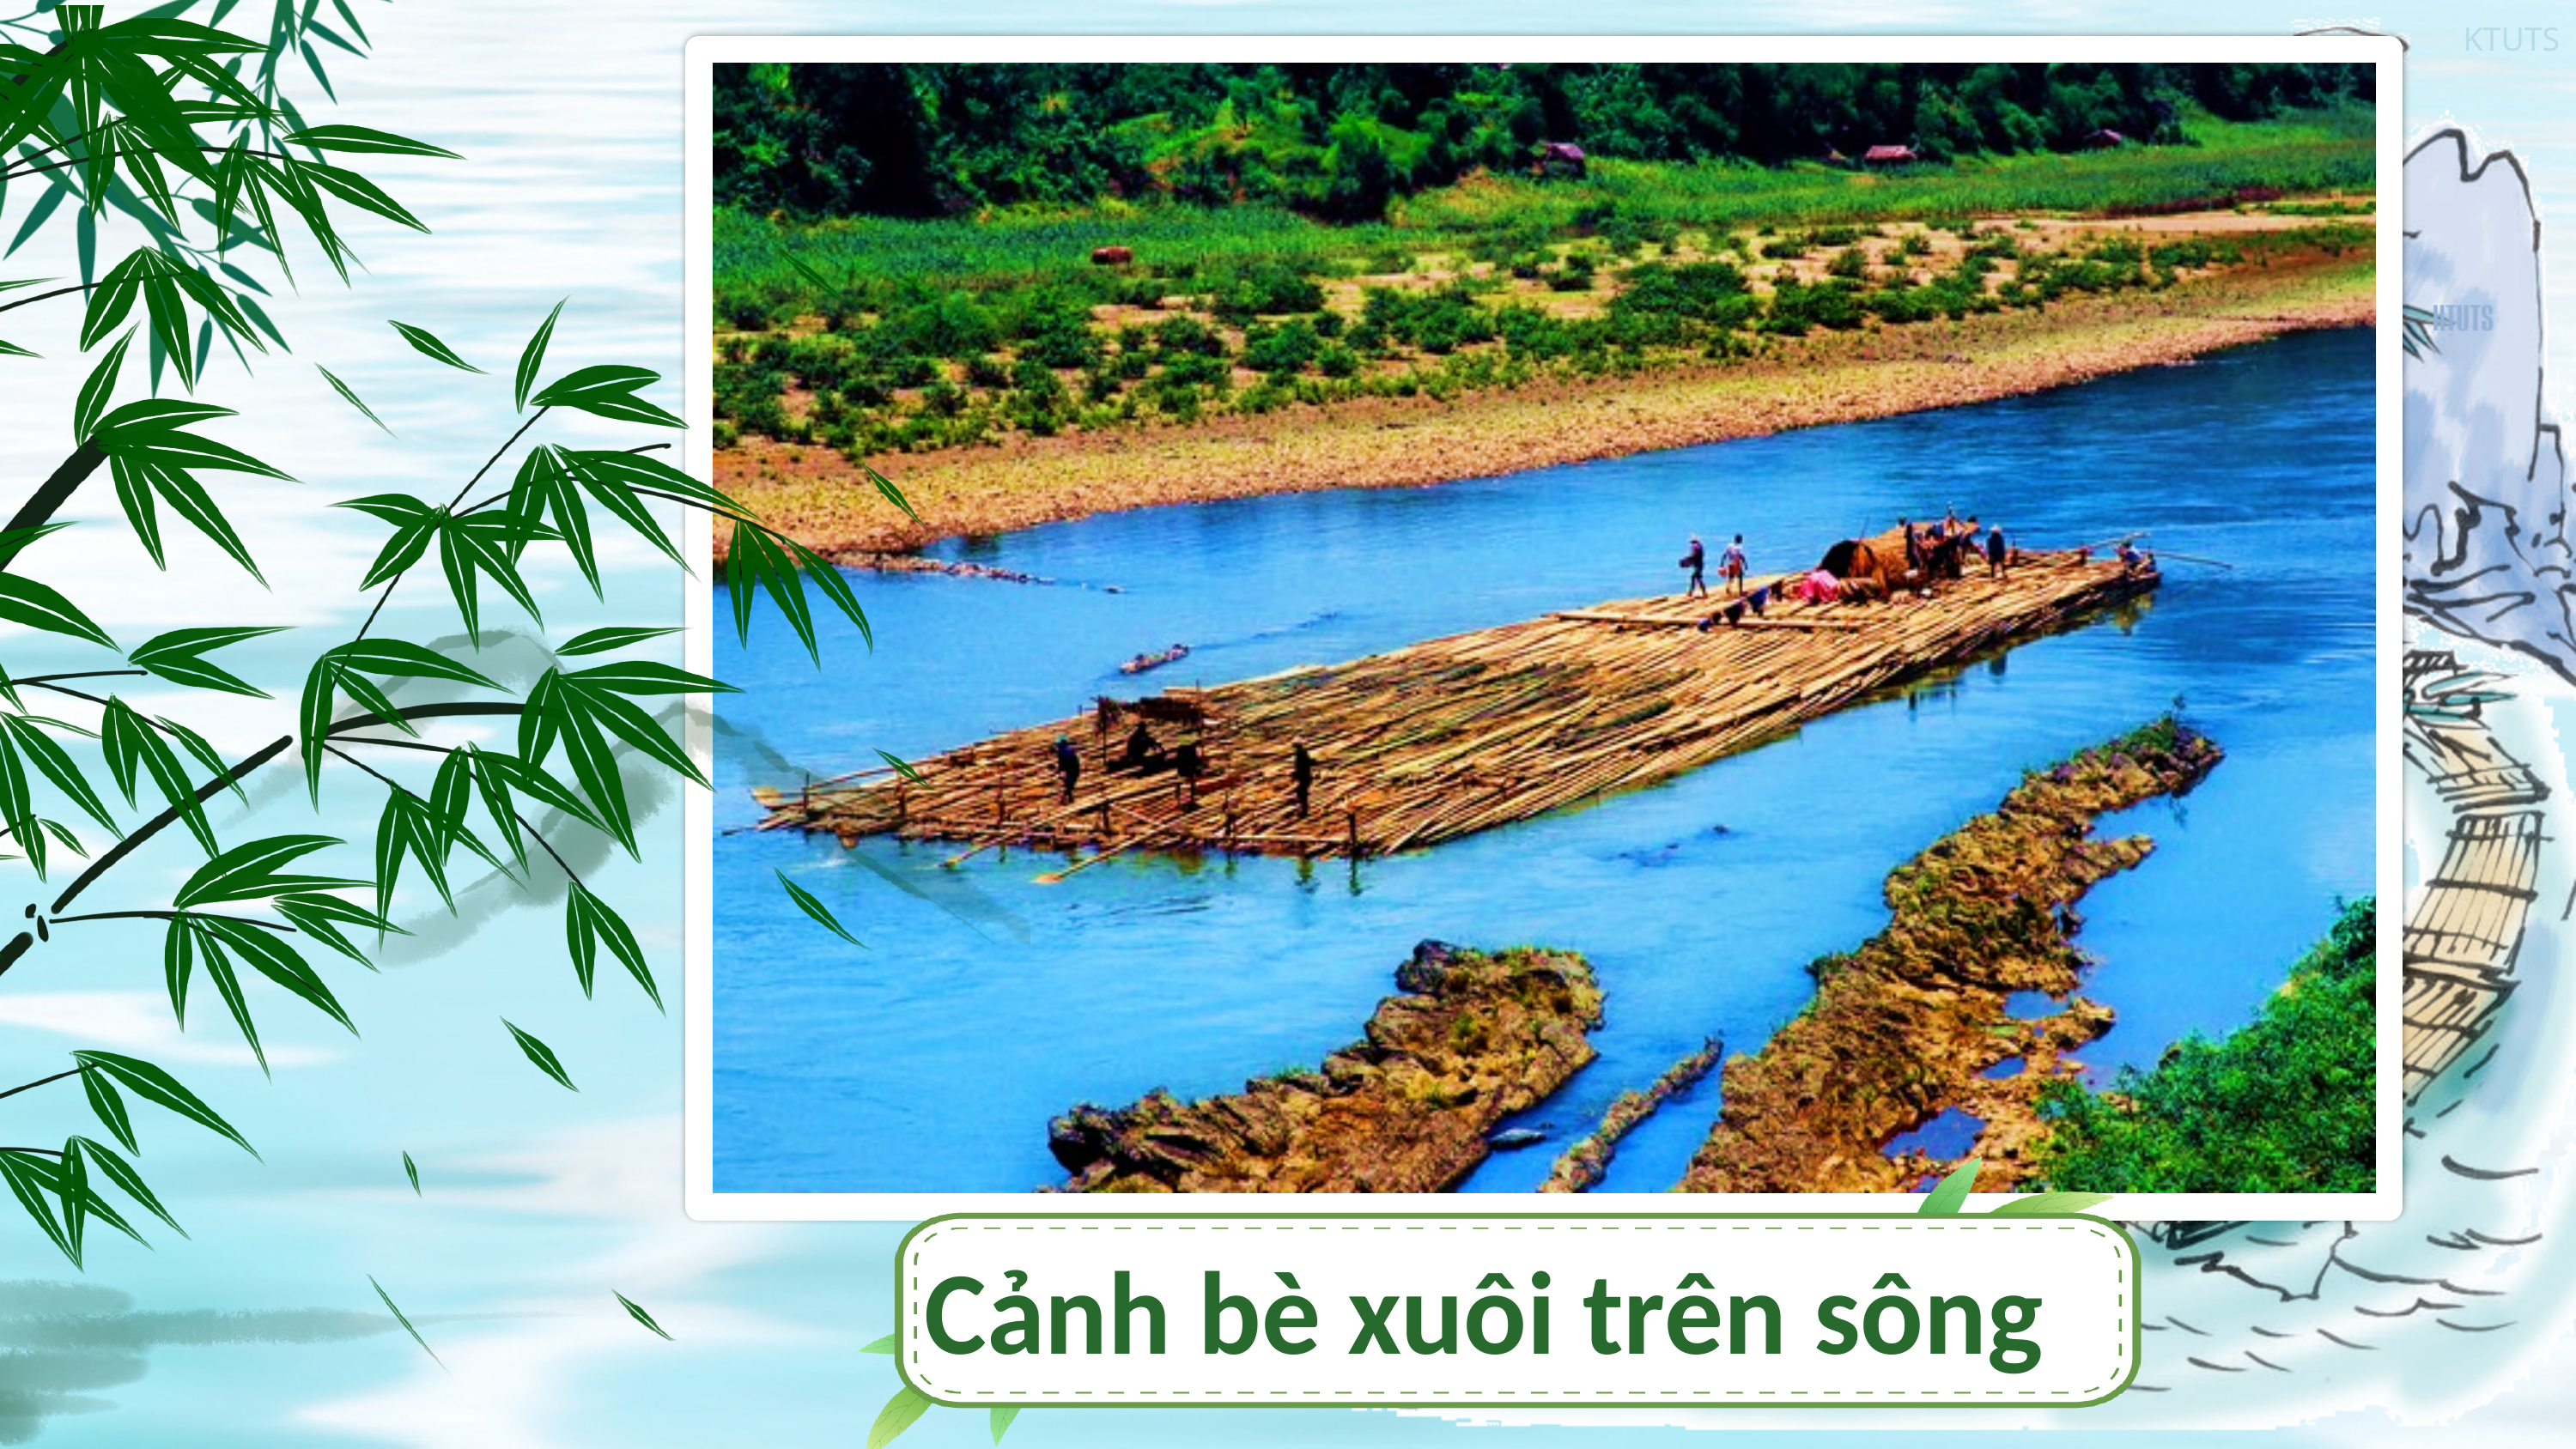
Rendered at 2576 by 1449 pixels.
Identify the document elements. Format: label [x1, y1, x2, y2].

text_box [686, 1152, 2351, 1449]
picture [0, 0, 2576, 1449]
